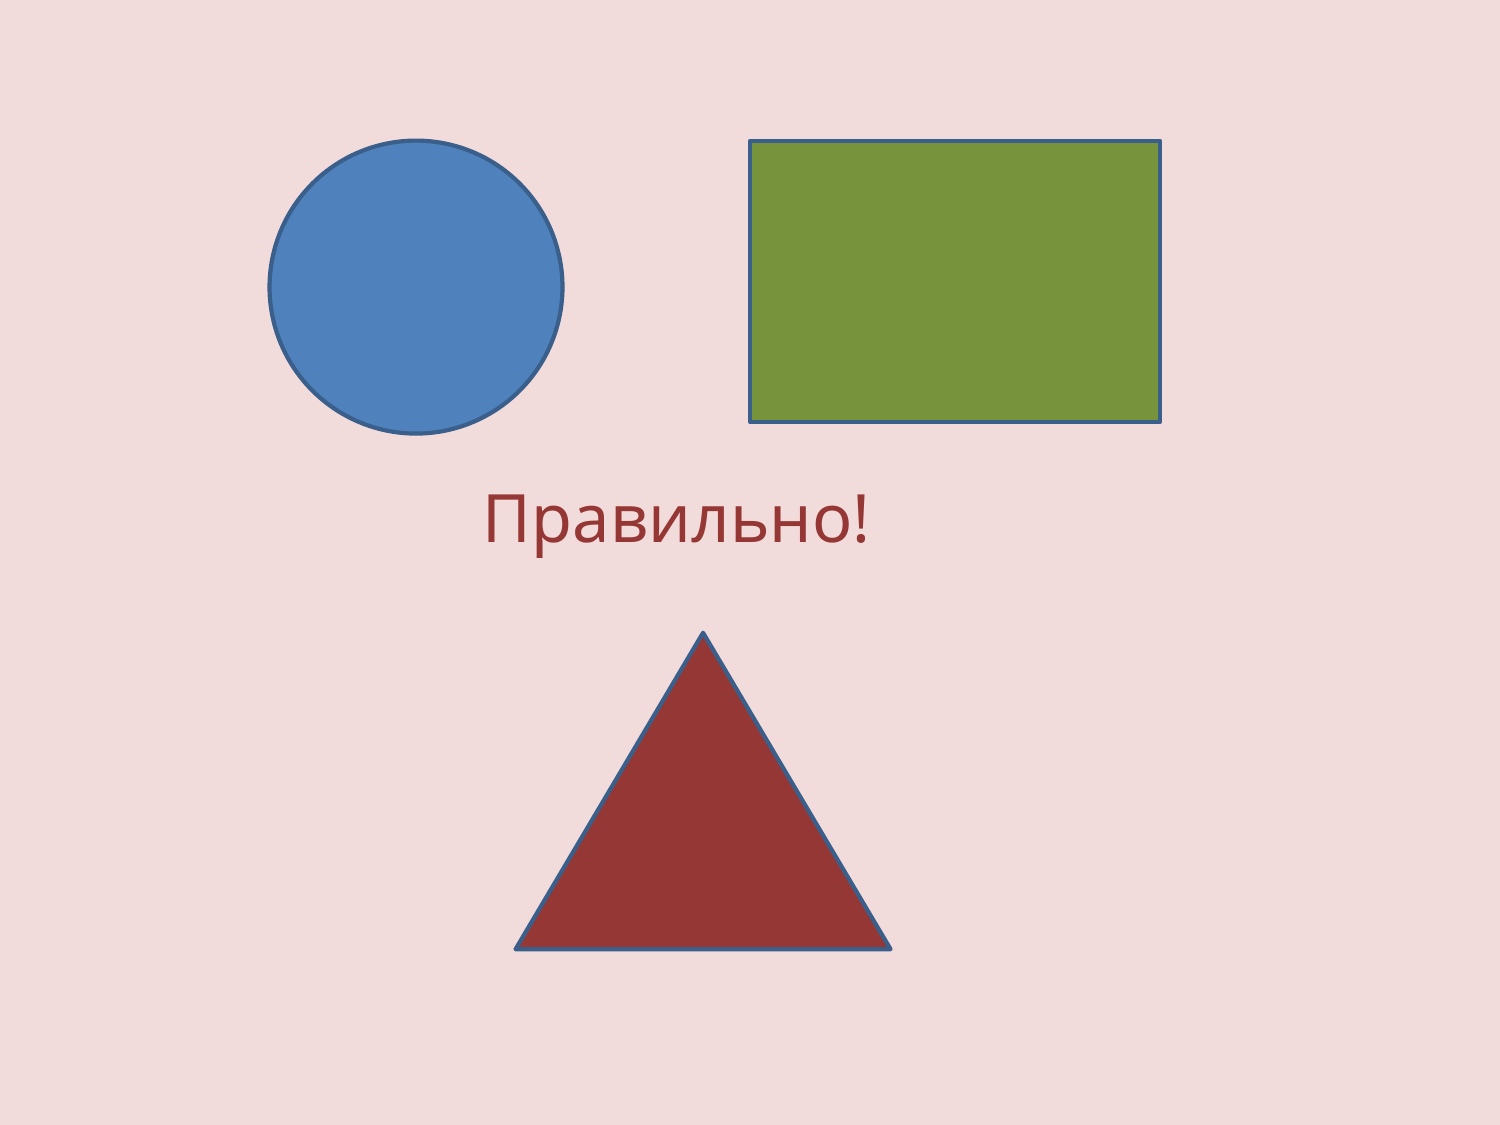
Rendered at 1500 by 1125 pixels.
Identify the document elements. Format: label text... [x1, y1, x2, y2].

text_box Правильно! [468, 468, 886, 564]
text_box [267, 138, 565, 436]
text_box [748, 139, 1162, 424]
text_box [513, 630, 893, 952]
